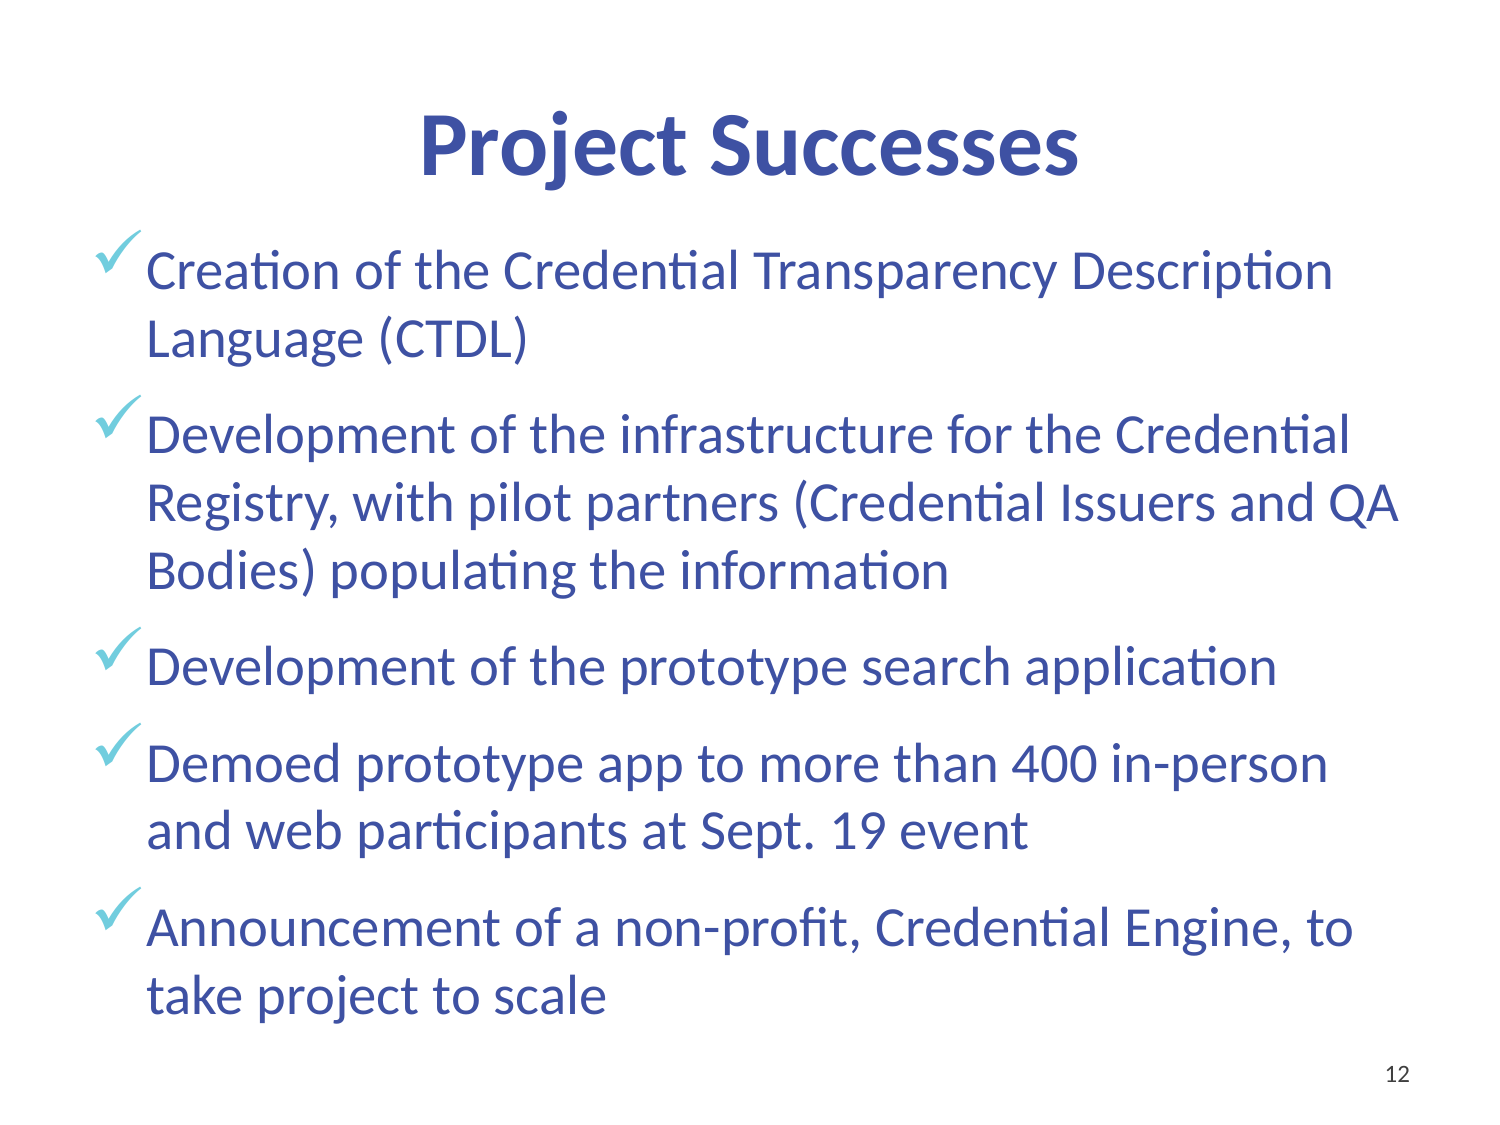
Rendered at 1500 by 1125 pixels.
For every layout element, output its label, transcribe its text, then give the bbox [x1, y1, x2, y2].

slide_number 12 [1074, 1042, 1425, 1103]
title Project Successes [75, 45, 1425, 224]
list Creation of the Credential Transparency Description Language (CTDL) Development of the infrastructure for the Credential Registry, with pilot partners (Credential Issuers and QA Bodies) populating the information Development of the prototype search application Demoed prototype app to more than 400 in-person and web participants at Sept. 19 event Announcement of a non-profit, Credential Engine, to take project to scale [75, 224, 1425, 1043]
